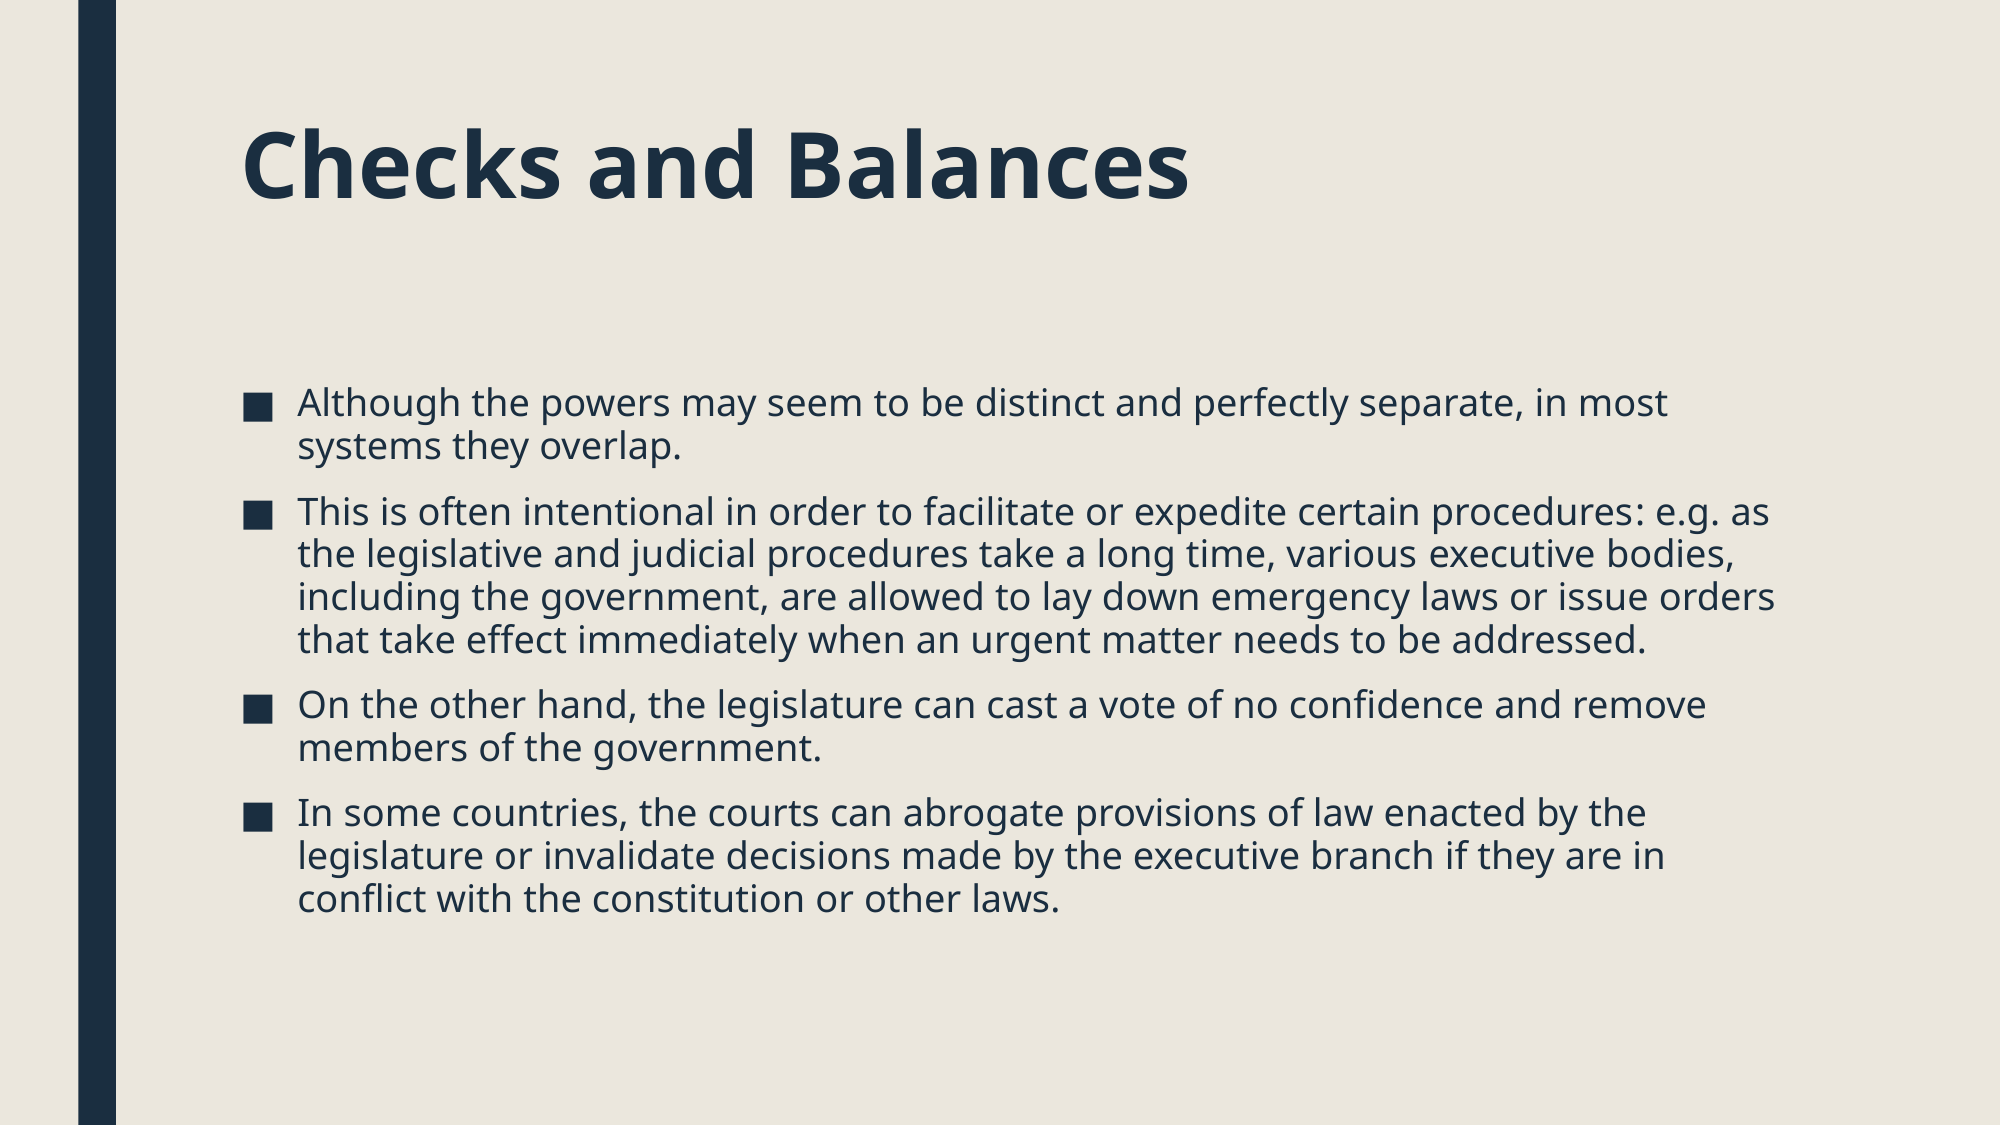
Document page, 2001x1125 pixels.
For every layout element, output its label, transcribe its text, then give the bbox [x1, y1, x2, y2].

list Although the powers may seem to be distinct and perfectly separate, in most systems they overlap. This is often intentional in order to facilitate or expedite certain procedures: e.g. as the legislative and judicial procedures take a long time, various executive bodies, including the government, are allowed to lay down emergency laws or issue orders that take effect immediately when an urgent matter needs to be addressed. On the other hand, the legislature can cast a vote of no confidence and remove members of the government. In some countries, the courts can abrogate provisions of law enacted by the legislature or invalidate decisions made by the executive branch if they are in conflict with the constitution or other laws. [225, 375, 1800, 963]
title Checks and Balances [225, 112, 1800, 357]
